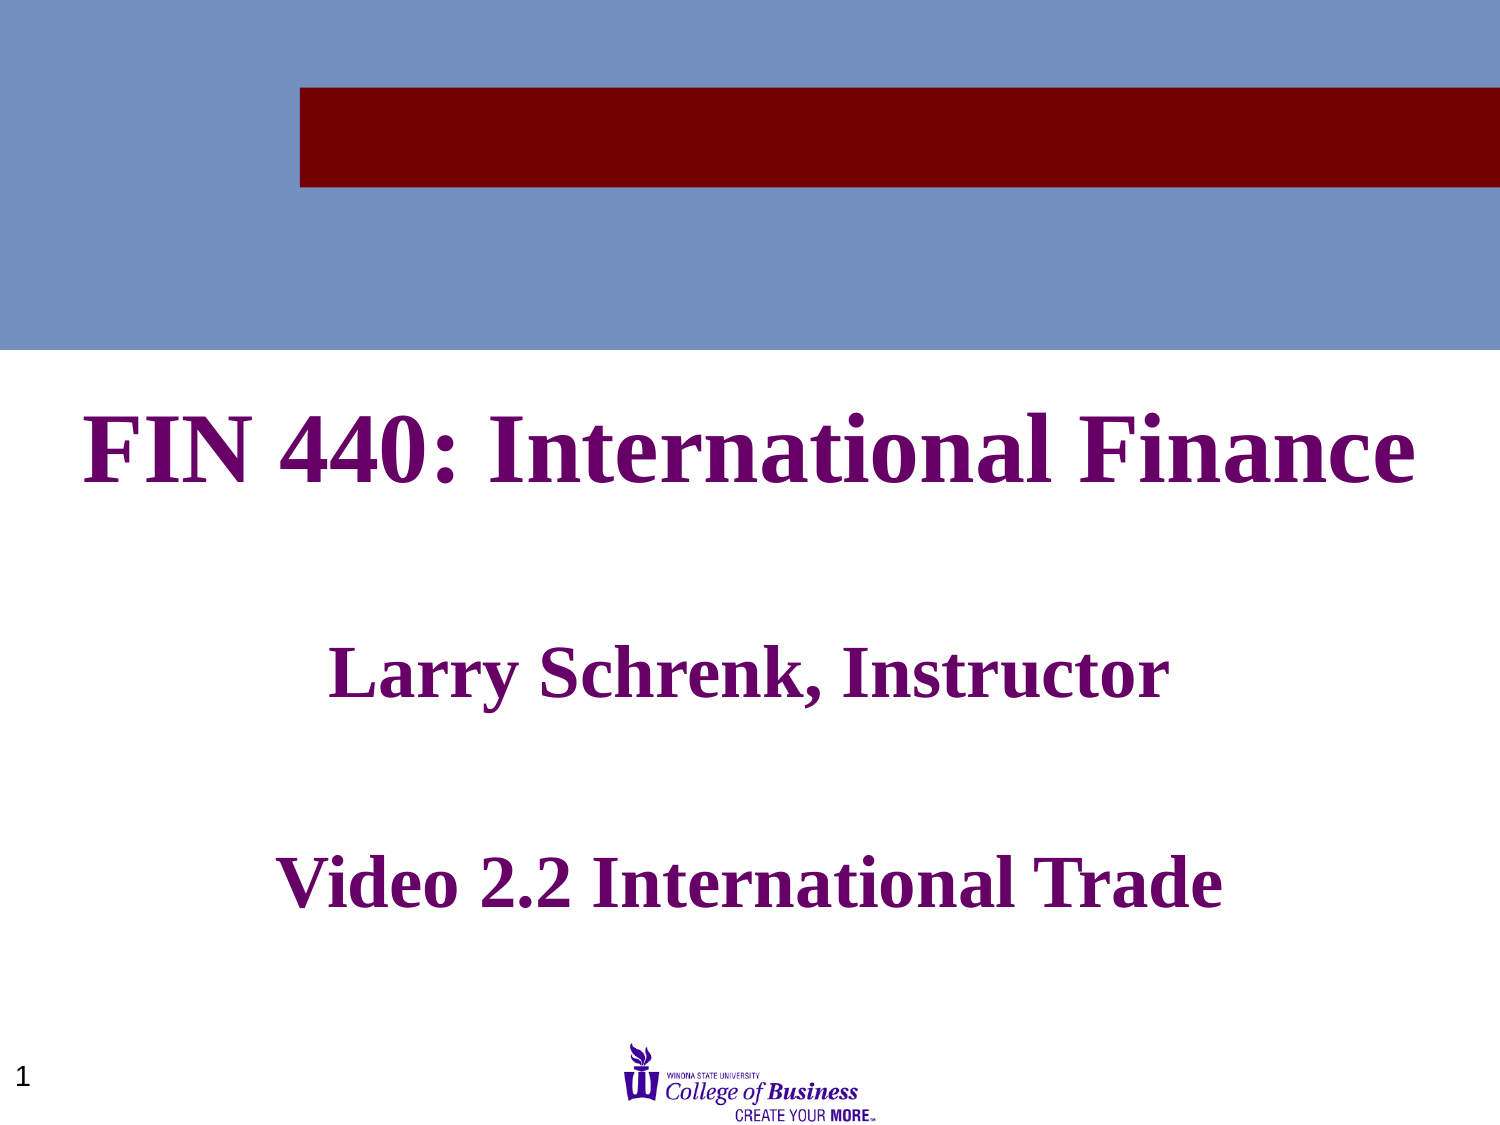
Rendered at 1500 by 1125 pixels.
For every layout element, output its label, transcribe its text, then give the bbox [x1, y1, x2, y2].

slide_number 1 [0, 1050, 113, 1125]
list FIN 440: International Finance Larry Schrenk, Instructor Video 2.2 International Trade [24, 375, 1475, 1025]
picture [607, 1041, 893, 1125]
